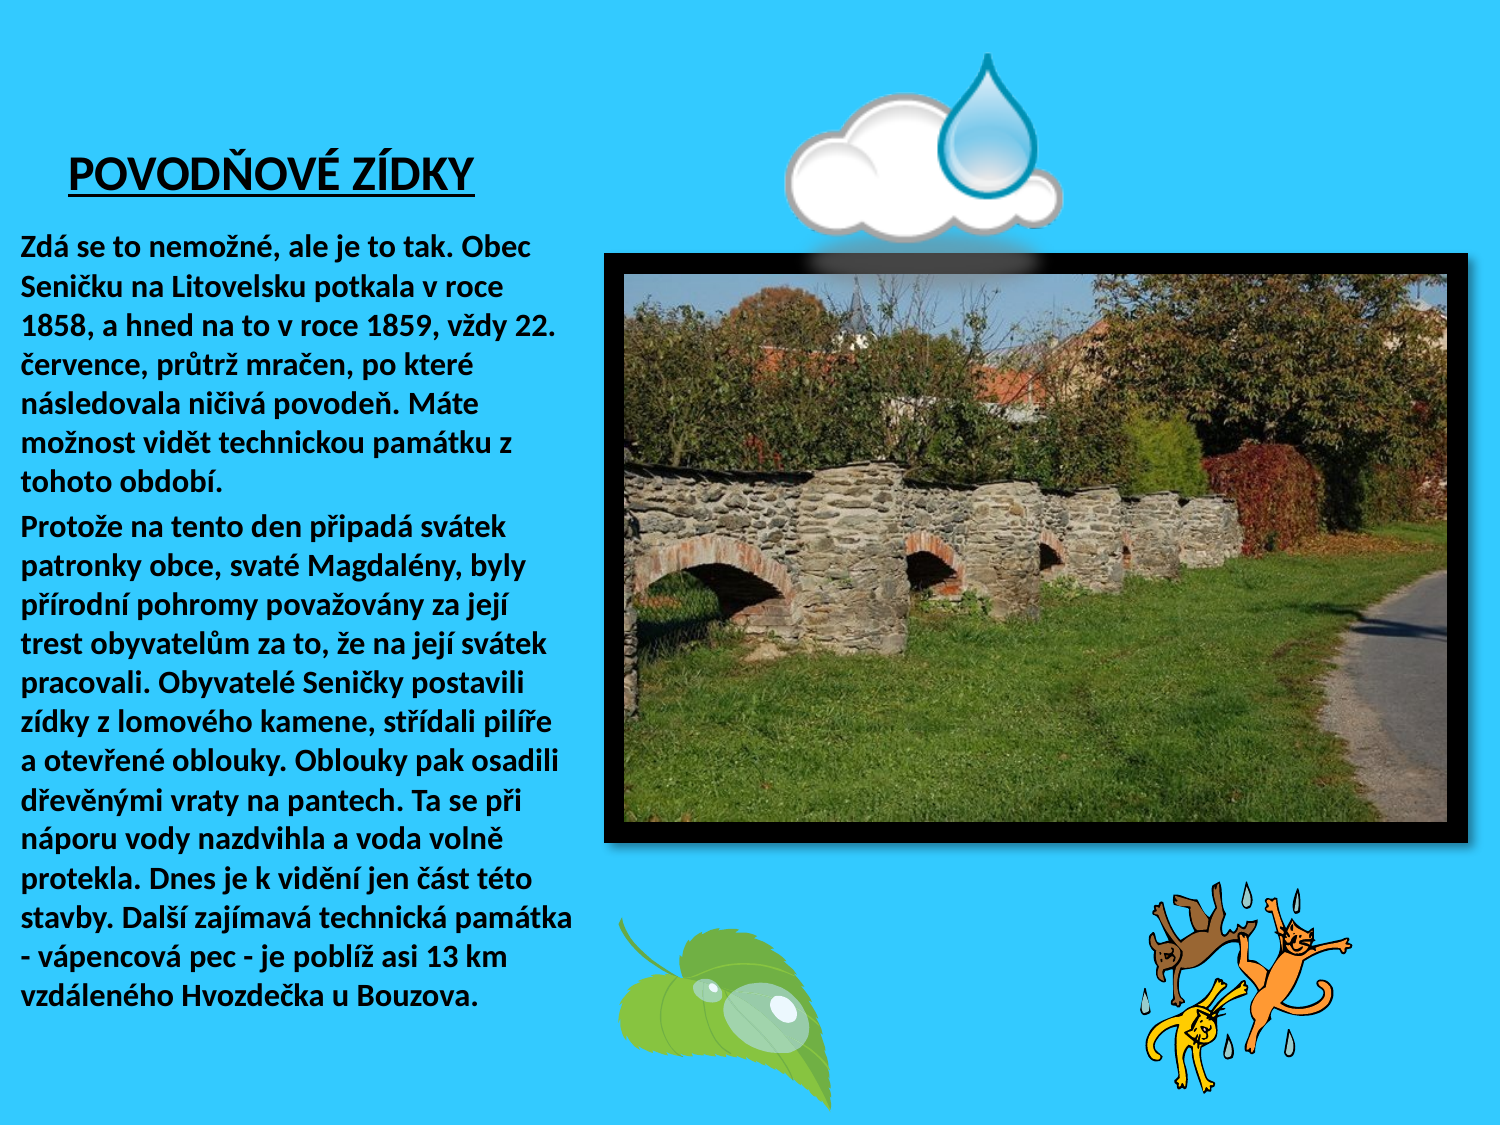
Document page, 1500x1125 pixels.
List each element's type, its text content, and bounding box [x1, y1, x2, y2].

picture [618, 916, 832, 1113]
picture [624, 0, 1448, 823]
picture [1139, 881, 1353, 1094]
title POVODŇOVÉ ZÍDKY [53, 17, 547, 209]
list Zdá se to nemožné, ale je to tak. Obec Seničku na Litovelsku potkala v roce 1858, a hned na to v roce 1859, vždy 22. července, průtrž mračen, po které následovala ničivá povodeň. Máte možnost vidět technickou památku z tohoto období. Protože na tento den připadá svátek patronky obce, svaté Magdalény, byly přírodní pohromy považovány za její trest obyvatelům za to, že na její svátek pracovali. Obyvatelé Seničky postavili zídky z lomového kamene, střídali pilíře a otevřené oblouky. Oblouky pak osadili dřevěnými vraty na pantech. Ta se při náporu vody nazdvihla a voda volně protekla. Dnes je k vidění jen část této stavby. Další zajímavá technická památka - vápencová pec - je poblíž asi 13 km vzdáleného Hvozdečka u Bouzova. [5, 217, 589, 1064]
